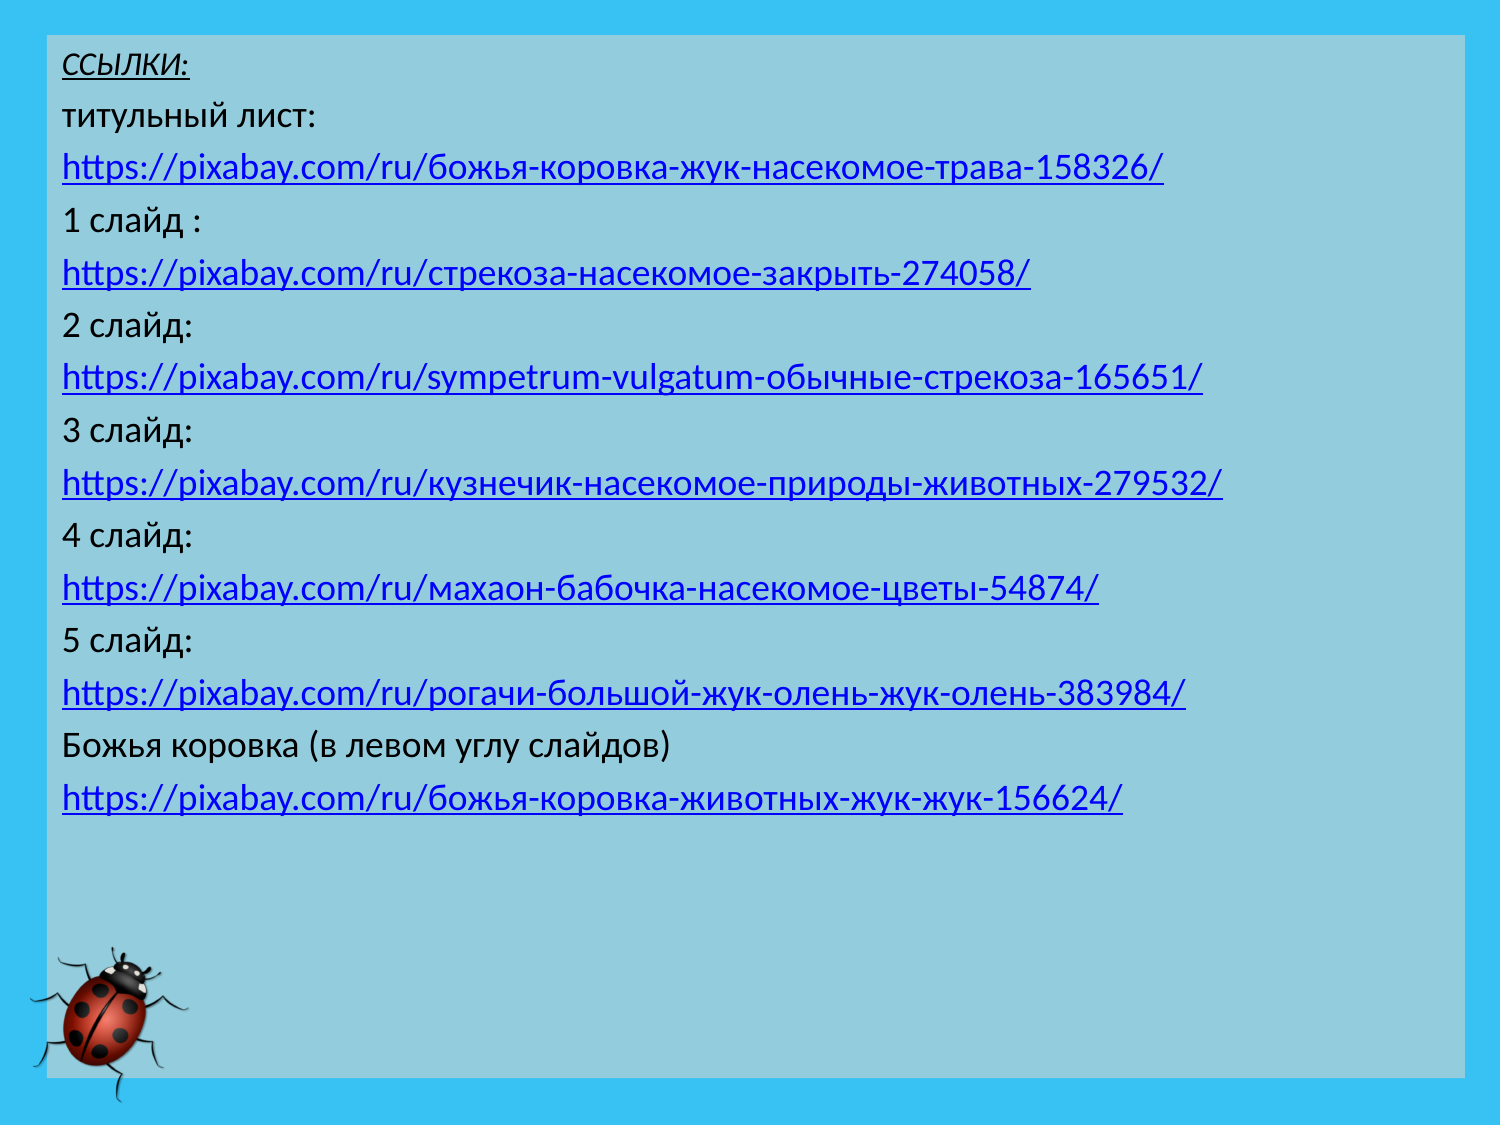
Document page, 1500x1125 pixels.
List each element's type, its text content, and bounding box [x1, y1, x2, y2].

list ССЫЛКИ: титульный лист: https://pixabay.com/ru/божья-коровка-жук-насекомое-трава-158326/ 1 слайд : https://pixabay.com/ru/стрекоза-насекомое-закрыть-274058/ 2 слайд: https://pixabay.com/ru/sympetrum-vulgatum-обычные-стрекоза-165651/ 3 слайд: https://pixabay.com/ru/кузнечик-насекомое-природы-животных-279532/ 4 слайд: https://pixabay.com/ru/махаон-бабочка-насекомое-цветы-54874/ 5 слайд: https://pixabay.com/ru/рогачи-большой-жук-олень-жук-олень-383984/ Божья коровка (в левом углу слайдов) https://pixabay.com/ru/божья-коровка-животных-жук-жук-156624/ [46, 35, 1465, 1079]
picture [1, 922, 206, 1124]
